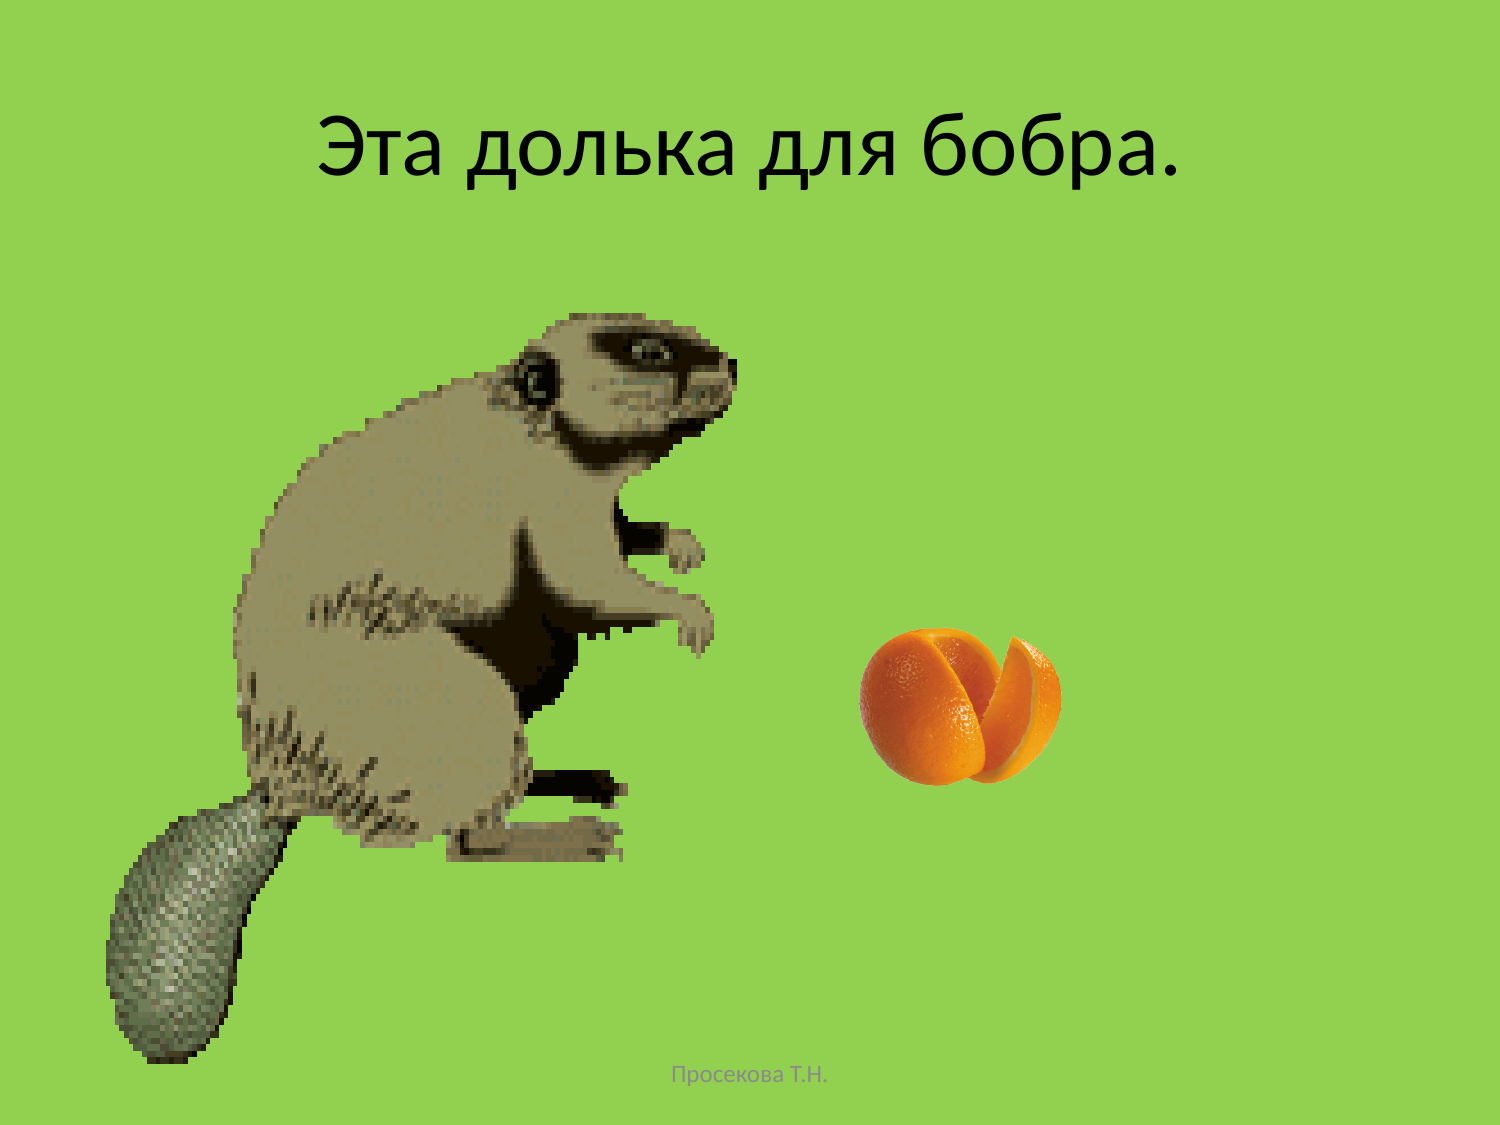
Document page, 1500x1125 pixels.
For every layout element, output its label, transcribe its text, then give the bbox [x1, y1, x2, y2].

picture [843, 609, 1070, 795]
title Эта долька для бобра. [74, 44, 1426, 233]
footer Просекова Т.Н. [512, 1042, 988, 1103]
picture [70, 280, 751, 1084]
